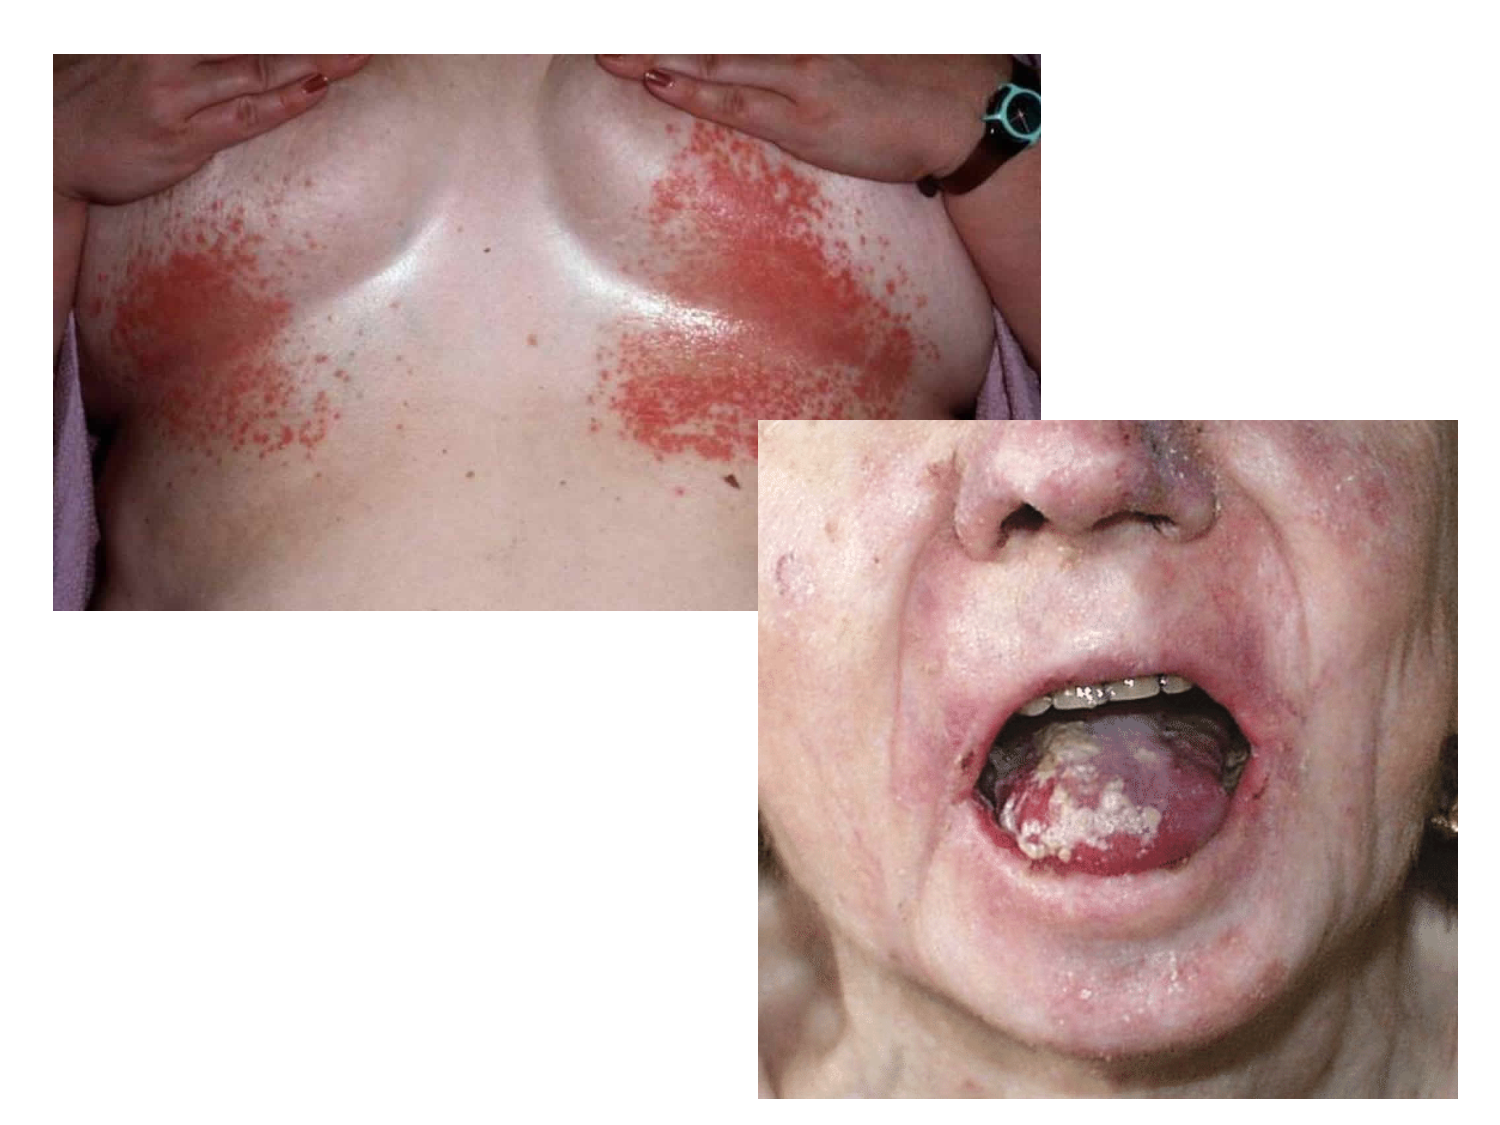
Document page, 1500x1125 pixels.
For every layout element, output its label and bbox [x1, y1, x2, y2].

picture [52, 54, 1458, 1099]
